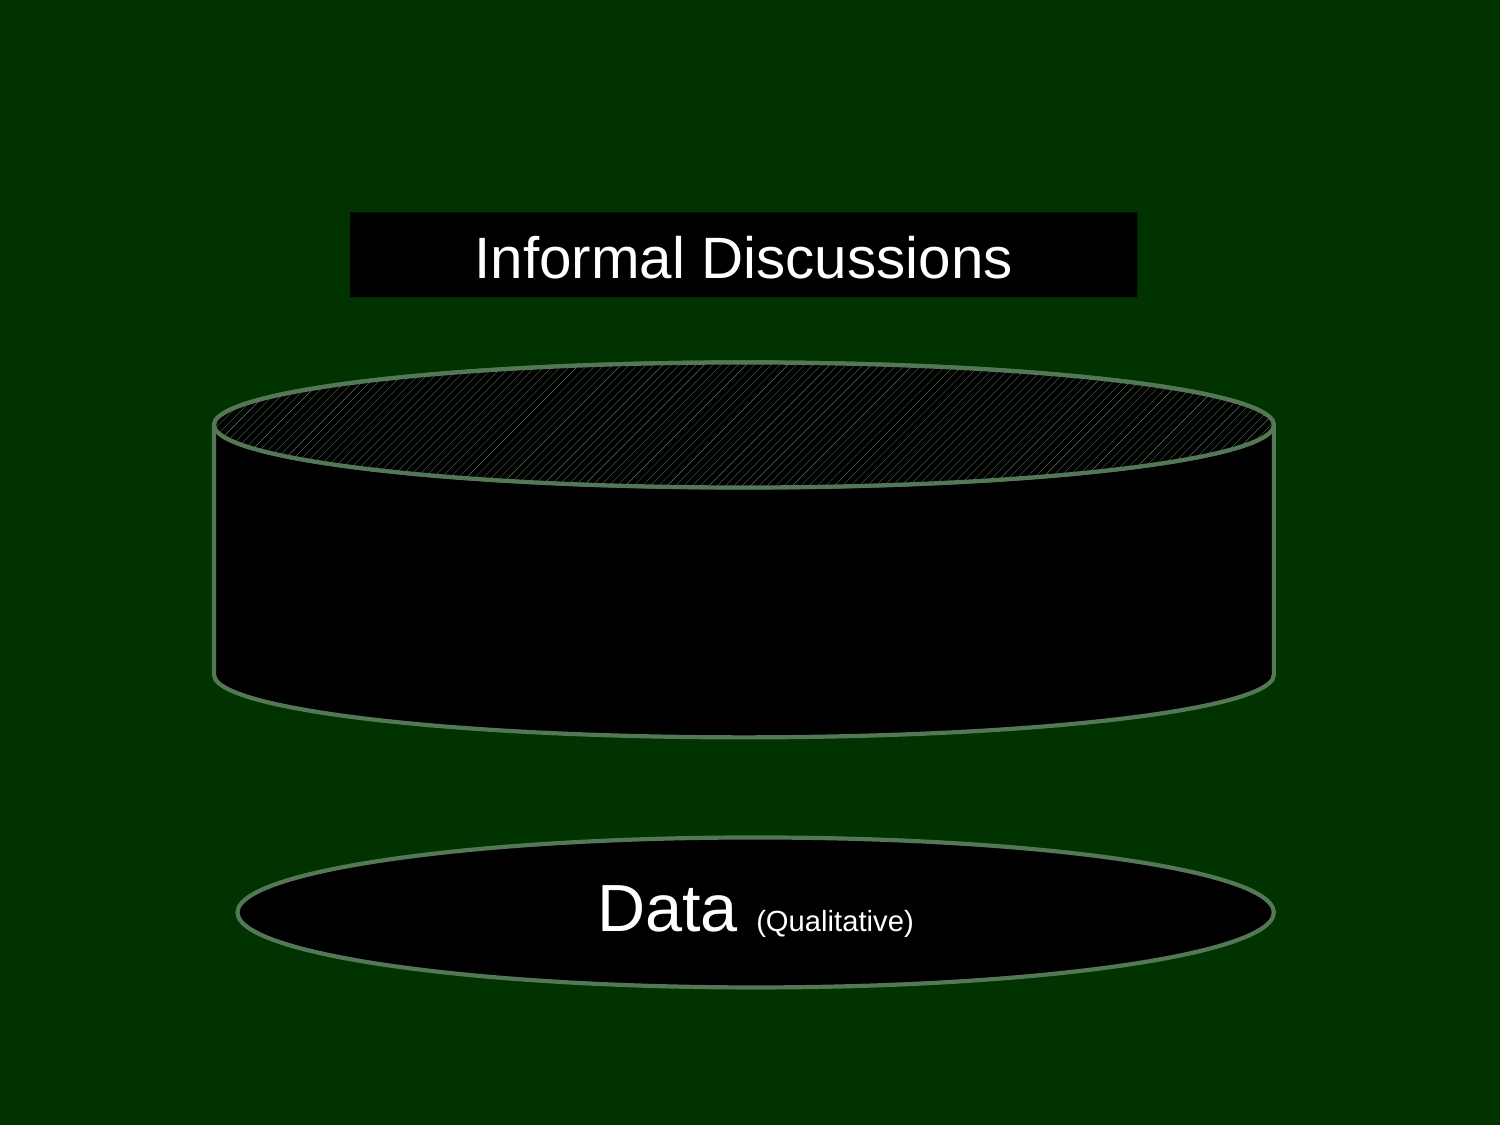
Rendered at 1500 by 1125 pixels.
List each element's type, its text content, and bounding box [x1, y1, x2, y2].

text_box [213, 362, 1275, 738]
text_box Informal Discussions [350, 212, 1138, 298]
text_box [237, 837, 1275, 988]
